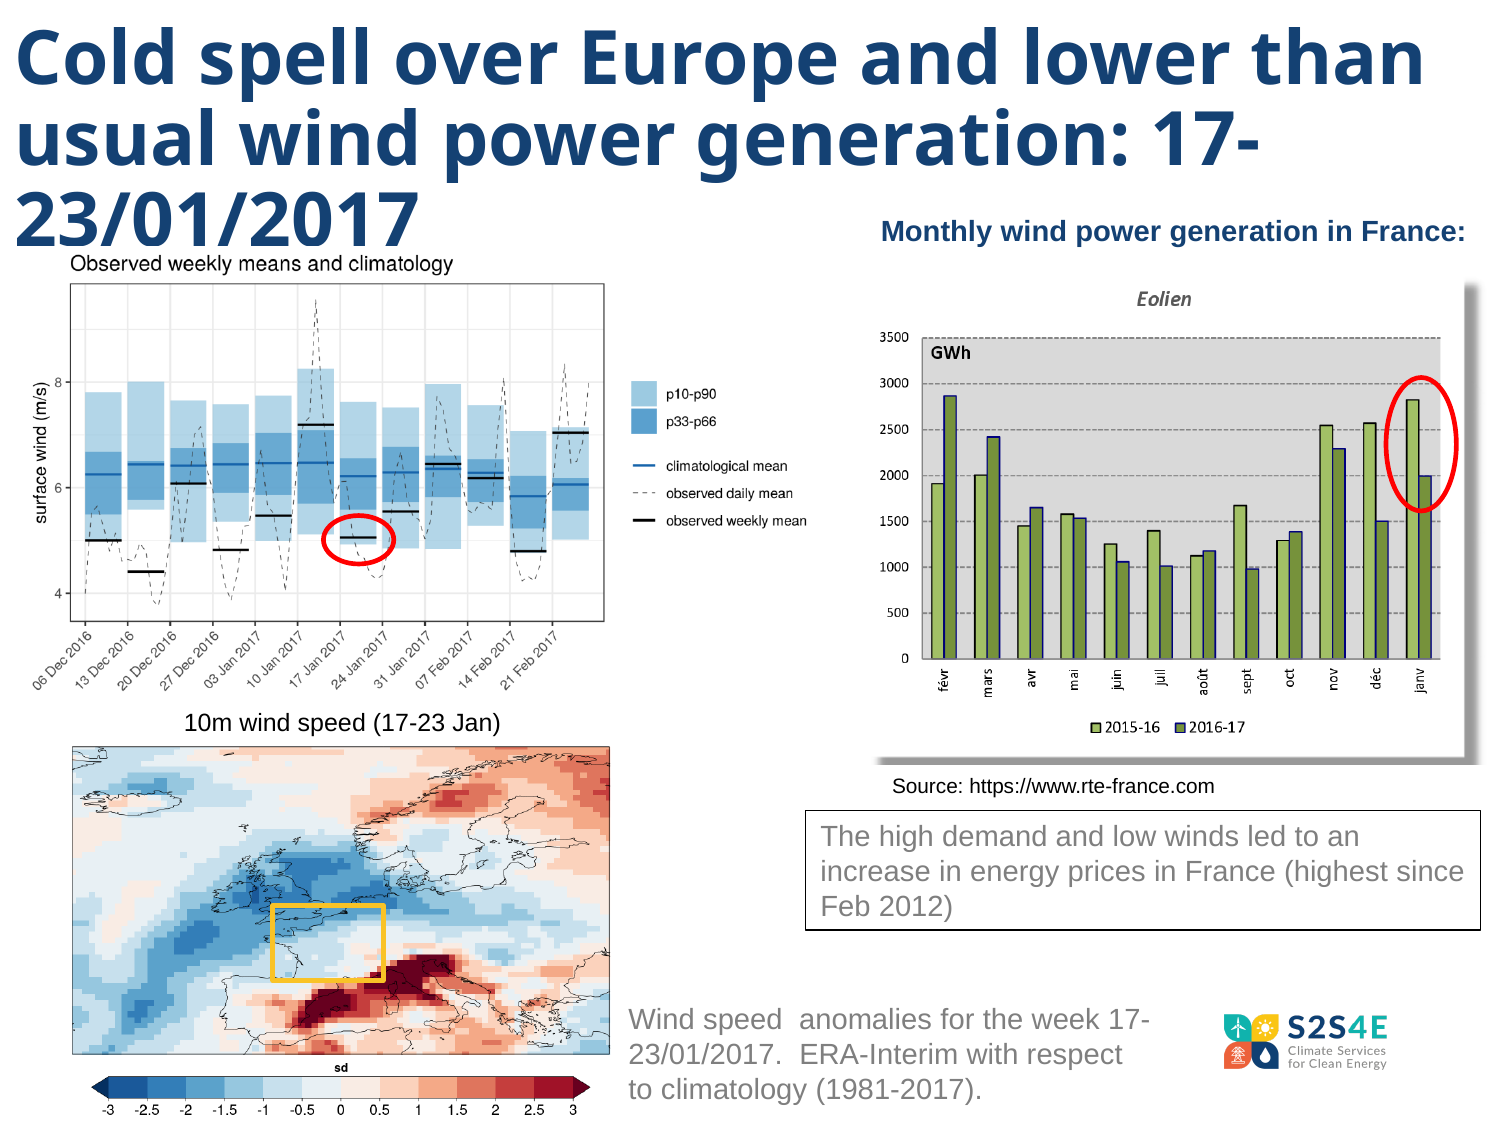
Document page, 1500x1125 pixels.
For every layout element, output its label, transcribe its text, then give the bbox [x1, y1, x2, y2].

picture [68, 713, 613, 1122]
picture [24, 245, 824, 703]
picture [1224, 1011, 1390, 1071]
text_box Source: https://www.rte-france.com [877, 772, 1242, 805]
text_box Wind speed anomalies for the week 17-23/01/2017. ERA-Interim with respect to climatology (1981-2017). [618, 992, 1168, 1113]
text_box Cold spell over Europe and lower than usual wind power generation: 17-23/01/2017 [0, 12, 1500, 148]
text_box Monthly wind power generation in France: [866, 204, 1500, 255]
picture [854, 256, 1500, 765]
text_box The high demand and low winds led to an increase in energy prices in France (highest since Feb 2012) [805, 810, 1481, 931]
